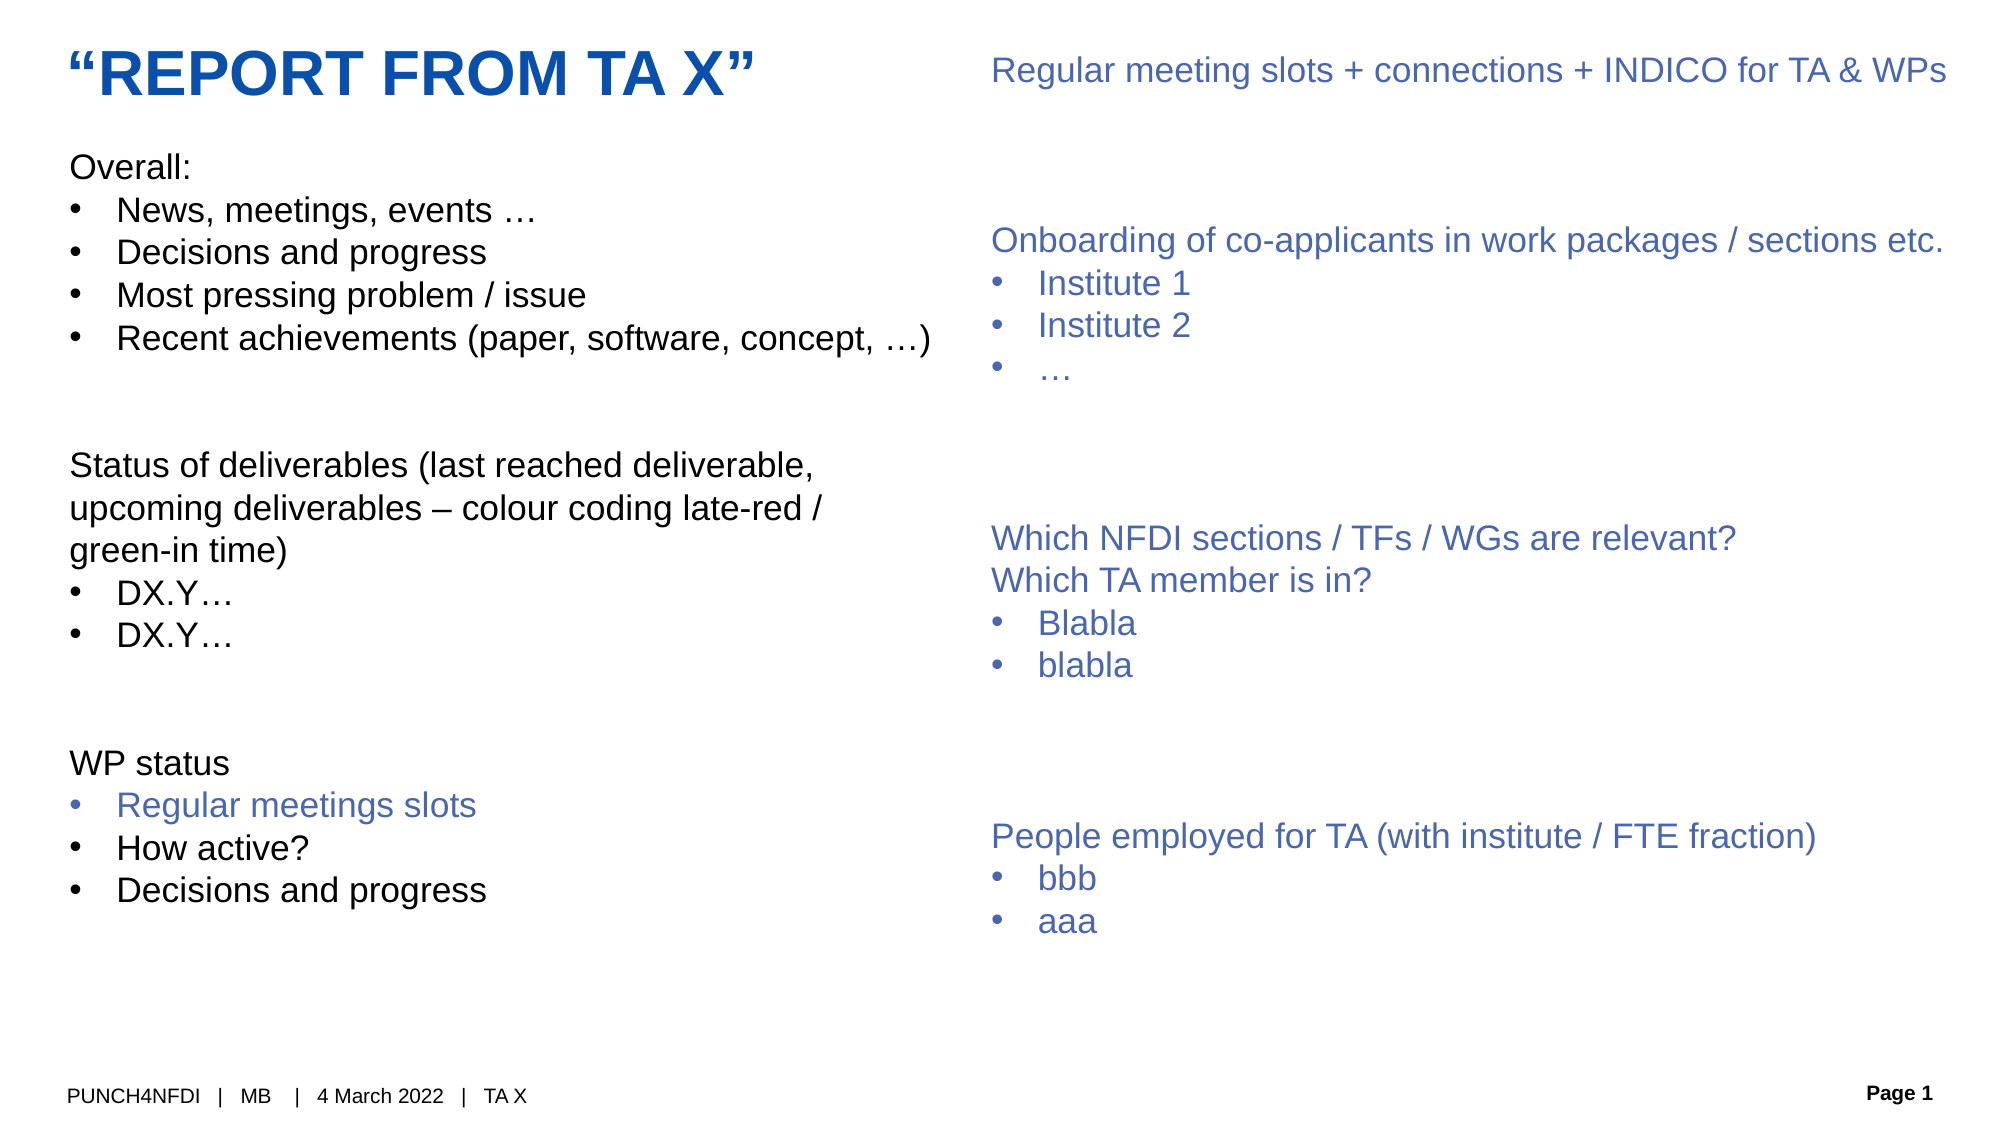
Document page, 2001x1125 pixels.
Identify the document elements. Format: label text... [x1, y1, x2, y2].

text_box “REPORT FROM TA X” [66, 40, 976, 115]
footer PUNCH4NFDI | MB | 4 March 2022 | TA X [66, 1082, 1699, 1113]
text_box Overall: News, meetings, events … Decisions and progress Most pressing problem / issue Recent achievements (paper, software, concept, …) Status of deliverables (last reached deliverable, upcoming deliverables – colour coding late-red / green-in time) DX.Y… DX.Y… WP status Regular meetings slots How active? Decisions and progress [54, 137, 947, 1003]
text_box Regular meeting slots + connections + INDICO for TA & WPs Onboarding of co-applicants in work packages / sections etc. Institute 1 Institute 2 … Which NFDI sections / TFs / WGs are relevant? Which TA member is in? Blabla blabla People employed for TA (with institute / FTE fraction) bbb aaa [976, 39, 1974, 948]
